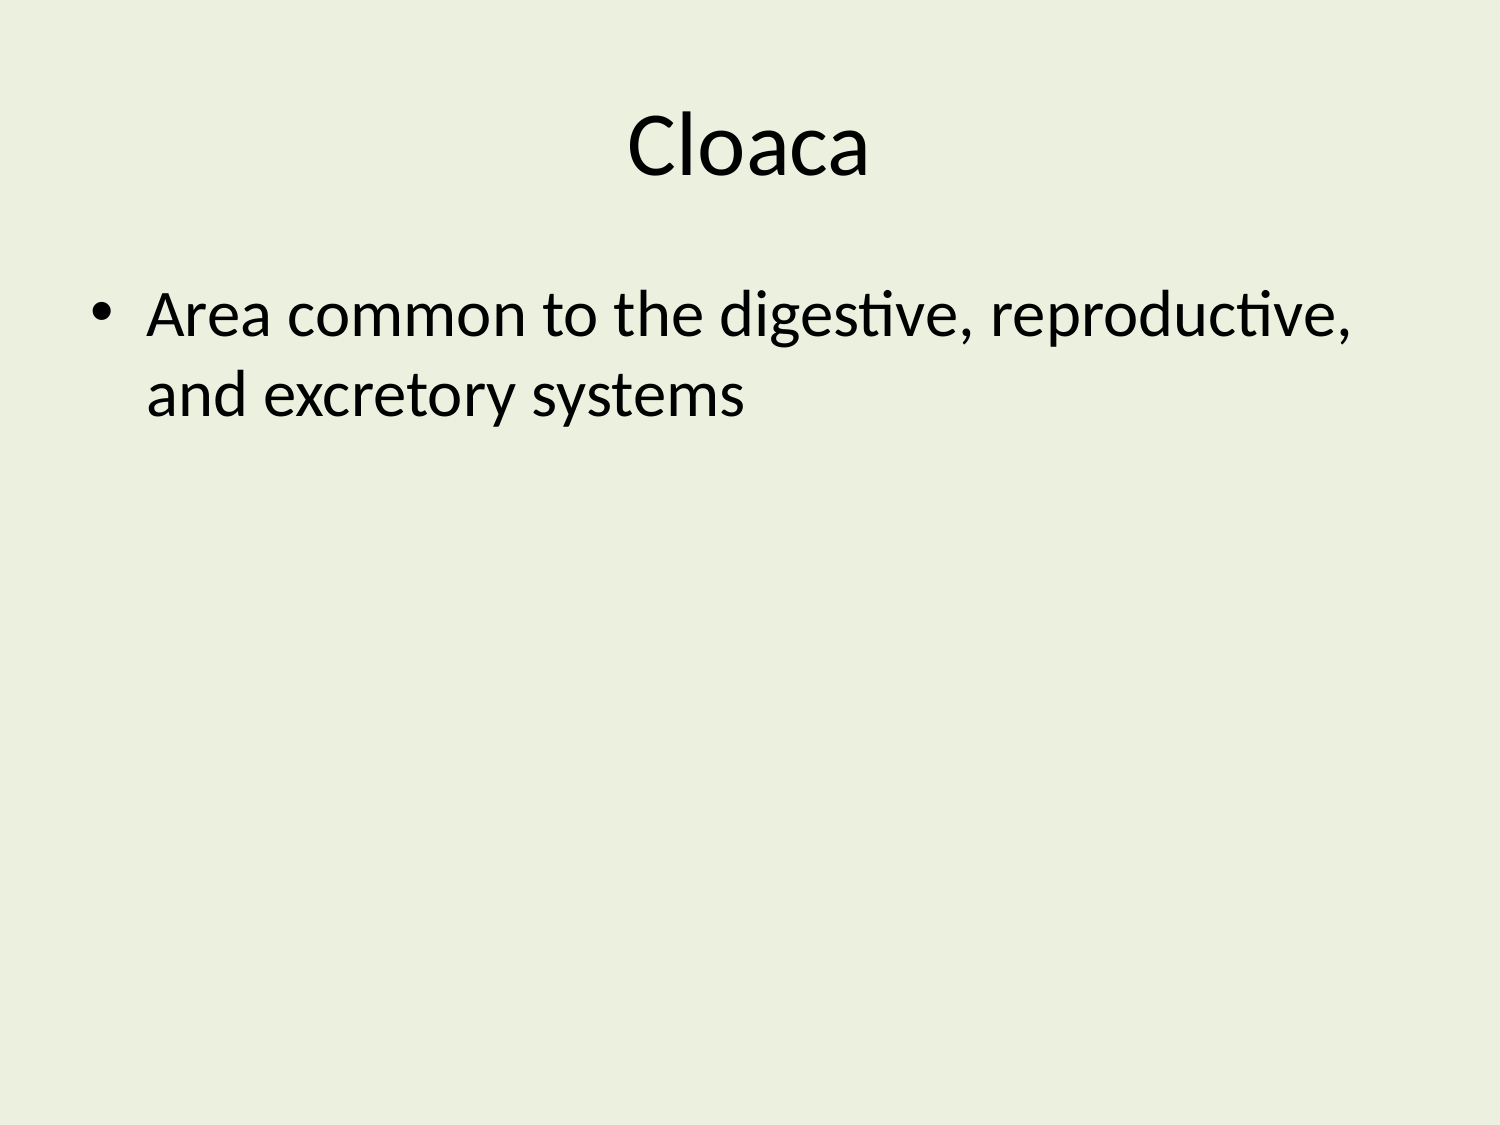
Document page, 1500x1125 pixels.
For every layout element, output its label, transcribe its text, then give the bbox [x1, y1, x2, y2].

title Cloaca [75, 45, 1425, 233]
list Area common to the digestive, reproductive, and excretory systems [75, 262, 1425, 1005]
